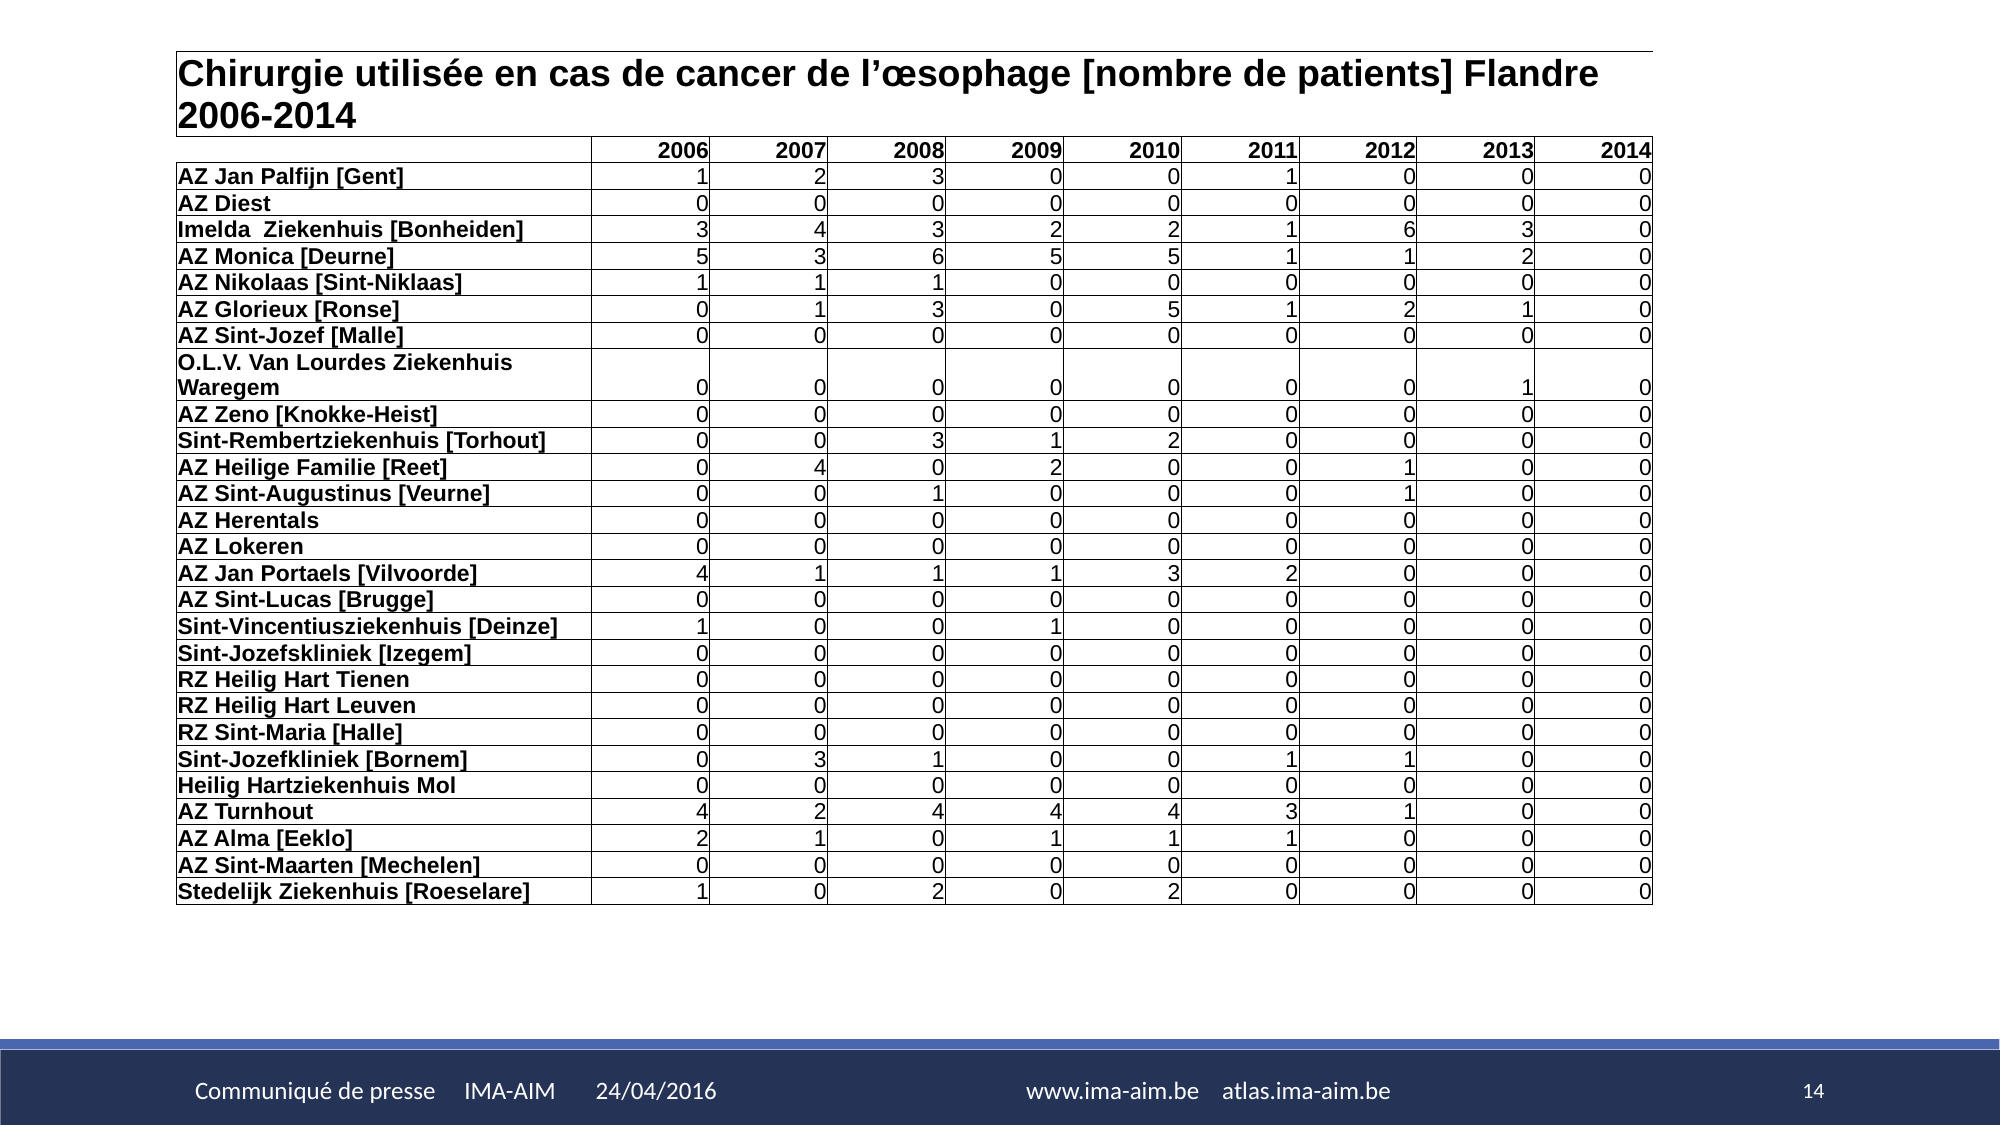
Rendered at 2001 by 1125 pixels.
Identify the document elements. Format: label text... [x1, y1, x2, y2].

table_cell 0 [1535, 163, 1652, 189]
table_cell Sint-Jozefkliniek [Bornem] [177, 746, 591, 771]
table_cell 1 [1300, 799, 1416, 824]
table_cell AZ Zeno [Knokke-Heist] [177, 401, 591, 427]
table_cell 0 [592, 296, 709, 322]
table_cell 0 [828, 534, 945, 559]
table_cell 0 [1535, 640, 1652, 665]
table_cell 0 [710, 507, 827, 533]
table_cell 0 [828, 772, 945, 798]
table_cell 2007 [710, 137, 827, 162]
table_cell 4 [592, 799, 709, 824]
table_cell 0 [1535, 401, 1652, 427]
table_cell AZ Diest [177, 190, 591, 215]
table_cell 0 [592, 587, 709, 612]
table_cell 0 [828, 454, 945, 480]
table_cell 0 [1064, 323, 1181, 348]
table_cell 0 [1417, 852, 1534, 877]
table_cell 0 [1064, 481, 1181, 506]
table_cell 0 [1535, 243, 1652, 269]
table_cell 0 [710, 534, 827, 559]
table_cell 0 [828, 640, 945, 665]
table_cell 0 [1300, 640, 1416, 665]
table_cell 0 [1417, 799, 1534, 824]
table_cell RZ Heilig Hart Leuven [177, 693, 591, 718]
table_cell 0 [1417, 190, 1534, 215]
table_cell 0 [1535, 799, 1652, 824]
table_cell 0 [1182, 587, 1299, 612]
table_cell 1 [1417, 296, 1534, 322]
table_cell 0 [1064, 772, 1181, 798]
table_cell 0 [1182, 323, 1299, 348]
table_cell 0 [1064, 746, 1181, 771]
table_cell 0 [1064, 454, 1181, 480]
table_cell 3 [1064, 560, 1181, 586]
table_cell 0 [1417, 613, 1534, 639]
table_cell 0 [1417, 401, 1534, 427]
table_cell 0 [946, 507, 1063, 533]
table_cell 0 [1182, 270, 1299, 295]
table_cell 1 [946, 613, 1063, 639]
table_cell 0 [946, 163, 1063, 189]
table_cell 0 [1535, 323, 1652, 348]
table_cell 2006 [592, 137, 709, 162]
table_cell 0 [1182, 772, 1299, 798]
table_cell 0 [828, 401, 945, 427]
table_cell 2 [946, 454, 1063, 480]
table_cell 0 [1417, 454, 1534, 480]
table_cell 1 [1300, 243, 1416, 269]
table_cell 1 [946, 428, 1063, 453]
table_cell 0 [828, 190, 945, 215]
table_cell 0 [828, 719, 945, 745]
table_cell AZ Sint-Maarten [Mechelen] [177, 852, 591, 877]
table_cell 0 [1064, 401, 1181, 427]
table_cell 0 [946, 878, 1063, 904]
table_cell 0 [710, 772, 827, 798]
table_cell 0 [946, 349, 1063, 400]
table_cell 0 [1064, 507, 1181, 533]
table_cell 0 [1535, 190, 1652, 215]
table_cell 0 [1300, 613, 1416, 639]
table_cell 0 [946, 772, 1063, 798]
table_cell 1 [1182, 216, 1299, 242]
table_cell 0 [1417, 772, 1534, 798]
table_cell 0 [1300, 587, 1416, 612]
table_cell 1 [1300, 454, 1416, 480]
table_cell 2 [710, 799, 827, 824]
table_cell 0 [1064, 640, 1181, 665]
table_cell 1 [1064, 825, 1181, 851]
table_cell 2 [1300, 296, 1416, 322]
table_cell 0 [946, 693, 1063, 718]
table_cell AZ Sint-Augustinus [Veurne] [177, 481, 591, 506]
table_cell 0 [710, 481, 827, 506]
table_cell 4 [1064, 799, 1181, 824]
table_cell 0 [1064, 719, 1181, 745]
table_cell 1 [1300, 481, 1416, 506]
table_cell 3 [828, 163, 945, 189]
table_cell AZ Jan Portaels [Vilvoorde] [177, 560, 591, 586]
table_cell AZ Sint-Jozef [Malle] [177, 323, 591, 348]
table_cell 0 [592, 666, 709, 692]
table_cell 0 [1300, 190, 1416, 215]
table_cell 3 [828, 296, 945, 322]
table_cell 0 [828, 507, 945, 533]
table_cell 0 [1064, 613, 1181, 639]
table_cell 2 [592, 825, 709, 851]
table_cell AZ Sint-Lucas [Brugge] [177, 587, 591, 612]
table_cell 0 [1417, 825, 1534, 851]
table_cell Heilig Hartziekenhuis Mol [177, 772, 591, 798]
table_cell 0 [828, 587, 945, 612]
table_cell 0 [1182, 401, 1299, 427]
table_cell 0 [1300, 693, 1416, 718]
table_cell 1 [1300, 746, 1416, 771]
table_cell 5 [1064, 296, 1181, 322]
table_cell 0 [1182, 534, 1299, 559]
table_cell 0 [592, 349, 709, 400]
table_cell 2 [1182, 560, 1299, 586]
table_cell 0 [1300, 852, 1416, 877]
table_cell 0 [1300, 825, 1416, 851]
table_cell RZ Sint-Maria [Halle] [177, 719, 591, 745]
table_cell 0 [1417, 560, 1534, 586]
table_cell 2 [1064, 216, 1181, 242]
table_cell 0 [1417, 640, 1534, 665]
table_cell 4 [828, 799, 945, 824]
table_cell 0 [1417, 163, 1534, 189]
table_cell 0 [1417, 507, 1534, 533]
table_cell 0 [828, 693, 945, 718]
table_cell 3 [1182, 799, 1299, 824]
table_cell 1 [1182, 825, 1299, 851]
table_cell 0 [1182, 719, 1299, 745]
table_cell 0 [1300, 507, 1416, 533]
table_cell 4 [710, 454, 827, 480]
table_cell 0 [1535, 772, 1652, 798]
table_cell 1 [1182, 243, 1299, 269]
table_cell 0 [1064, 349, 1181, 400]
table_cell AZ Glorieux [Ronse] [177, 296, 591, 322]
table_cell 0 [1182, 454, 1299, 480]
table_cell 1 [710, 296, 827, 322]
table_cell 0 [1417, 666, 1534, 692]
table_cell 5 [1064, 243, 1181, 269]
table_cell 0 [1300, 719, 1416, 745]
table_cell 0 [1300, 270, 1416, 295]
table_cell 1 [1182, 746, 1299, 771]
table_cell 0 [1300, 560, 1416, 586]
slide_number 14 [1624, 1059, 1840, 1120]
table_cell 0 [946, 666, 1063, 692]
table_cell 2010 [1064, 137, 1181, 162]
table_cell 0 [1182, 613, 1299, 639]
table_cell AZ Lokeren [177, 534, 591, 559]
table_cell 0 [946, 640, 1063, 665]
table_cell 0 [1535, 349, 1652, 400]
table_cell 0 [710, 349, 827, 400]
table_cell 0 [946, 852, 1063, 877]
table_cell 0 [592, 454, 709, 480]
table_cell 0 [592, 534, 709, 559]
table_cell 0 [1535, 216, 1652, 242]
table_cell 0 [1535, 666, 1652, 692]
table_cell 0 [1300, 163, 1416, 189]
table_cell 0 [1300, 349, 1416, 400]
table_cell Sint-Jozefskliniek [Izegem] [177, 640, 591, 665]
table_cell 3 [828, 216, 945, 242]
table_cell 0 [1064, 693, 1181, 718]
table_cell 0 [710, 878, 827, 904]
table_cell 0 [1182, 693, 1299, 718]
table_cell 0 [1535, 825, 1652, 851]
table_cell 0 [1182, 481, 1299, 506]
table_cell 1 [710, 270, 827, 295]
table_cell 0 [946, 401, 1063, 427]
table_cell 0 [946, 587, 1063, 612]
table_cell 1 [592, 270, 709, 295]
table_cell 0 [1535, 507, 1652, 533]
table_cell 0 [710, 323, 827, 348]
table_cell 2 [946, 216, 1063, 242]
table_cell 0 [592, 401, 709, 427]
table_cell AZ Heilige Familie [Reet] [177, 454, 591, 480]
table_cell 0 [1064, 190, 1181, 215]
table_cell 0 [592, 640, 709, 665]
table_cell 0 [1182, 878, 1299, 904]
table_cell 0 [1535, 560, 1652, 586]
table_cell AZ Alma [Eeklo] [177, 825, 591, 851]
table_cell 2008 [828, 137, 945, 162]
table_cell 0 [828, 825, 945, 851]
table_cell 1 [828, 560, 945, 586]
table_cell 0 [946, 190, 1063, 215]
table_cell 0 [1535, 534, 1652, 559]
table_cell 0 [946, 746, 1063, 771]
table_cell 1 [828, 481, 945, 506]
table_cell AZ Turnhout [177, 799, 591, 824]
table_cell 0 [1417, 587, 1534, 612]
table_cell 0 [1182, 640, 1299, 665]
table_cell 0 [1417, 719, 1534, 745]
table_cell 0 [1417, 481, 1534, 506]
table_cell 0 [1535, 428, 1652, 453]
table_cell 0 [710, 640, 827, 665]
table_cell 0 [1535, 454, 1652, 480]
table_cell 0 [1064, 270, 1181, 295]
table_cell 0 [1417, 323, 1534, 348]
table_cell 0 [946, 719, 1063, 745]
table_cell 0 [828, 852, 945, 877]
table_cell 0 [1064, 852, 1181, 877]
table_cell 1 [710, 825, 827, 851]
table_cell 0 [946, 323, 1063, 348]
table_cell AZ Nikolaas [Sint-Niklaas] [177, 270, 591, 295]
table_cell 0 [1300, 323, 1416, 348]
table_cell 0 [592, 428, 709, 453]
table_cell 0 [592, 323, 709, 348]
table_cell Imelda Ziekenhuis [Bonheiden] [177, 216, 591, 242]
table_cell 0 [1417, 428, 1534, 453]
table_cell 2012 [1300, 137, 1416, 162]
table_cell 0 [1535, 719, 1652, 745]
table_cell 1 [1182, 296, 1299, 322]
table_cell 1 [946, 560, 1063, 586]
table_cell Sint-Vincentiusziekenhuis [Deinze] [177, 613, 591, 639]
table_cell 1 [828, 746, 945, 771]
table_cell 1 [1417, 349, 1534, 400]
table_cell 1 [592, 613, 709, 639]
table_cell 0 [946, 270, 1063, 295]
table_cell 0 [1417, 270, 1534, 295]
table_cell 0 [1182, 507, 1299, 533]
table_cell 0 [1535, 746, 1652, 771]
table_cell 4 [946, 799, 1063, 824]
table_cell 0 [1535, 481, 1652, 506]
table_cell 0 [710, 693, 827, 718]
table_cell 0 [1182, 190, 1299, 215]
table_cell 3 [1417, 216, 1534, 242]
table_cell 0 [828, 613, 945, 639]
table_cell 0 [1300, 772, 1416, 798]
table_cell 4 [592, 560, 709, 586]
table_cell 0 [1417, 746, 1534, 771]
table_cell 0 [592, 507, 709, 533]
table_cell 0 [1535, 613, 1652, 639]
table_cell 0 [592, 852, 709, 877]
table_cell 0 [946, 296, 1063, 322]
table_cell 0 [828, 349, 945, 400]
table_cell RZ Heilig Hart Tienen [177, 666, 591, 692]
table_cell 1 [592, 878, 709, 904]
table_cell 0 [1300, 401, 1416, 427]
table_cell [177, 137, 591, 162]
table_cell 0 [710, 613, 827, 639]
table_cell 0 [710, 719, 827, 745]
table_cell 0 [1064, 163, 1181, 189]
table_cell 0 [1064, 666, 1181, 692]
table_cell 0 [1535, 270, 1652, 295]
table_cell 0 [1417, 878, 1534, 904]
table_cell 0 [710, 428, 827, 453]
table_cell 0 [1417, 693, 1534, 718]
table_cell 5 [592, 243, 709, 269]
table_cell 0 [1300, 428, 1416, 453]
table_cell 0 [592, 481, 709, 506]
table_cell 5 [946, 243, 1063, 269]
table_cell 0 [592, 746, 709, 771]
table_cell 0 [1535, 693, 1652, 718]
table_cell 2 [1417, 243, 1534, 269]
table_cell 1 [1182, 163, 1299, 189]
table_cell Sint-Rembertziekenhuis [Torhout] [177, 428, 591, 453]
table_cell 2 [710, 163, 827, 189]
table_cell 2 [828, 878, 945, 904]
table_cell AZ Monica [Deurne] [177, 243, 591, 269]
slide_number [180, 1059, 794, 1120]
table_cell 0 [592, 772, 709, 798]
table_cell 0 [710, 852, 827, 877]
table_cell 0 [592, 693, 709, 718]
table_cell 3 [710, 243, 827, 269]
table_cell 0 [1417, 534, 1534, 559]
table_cell 1 [592, 163, 709, 189]
table_cell 2013 [1417, 137, 1534, 162]
table_cell 2 [1064, 878, 1181, 904]
table_cell 0 [1535, 878, 1652, 904]
table_cell 3 [592, 216, 709, 242]
table_header Chirurgie utilisée en cas de cancer de l’œsophage [nombre de patients] Flandre 2006-2014 [177, 52, 1653, 136]
table_cell 0 [710, 587, 827, 612]
table_cell 2 [1064, 428, 1181, 453]
table_cell 0 [946, 534, 1063, 559]
table_cell 0 [1064, 534, 1181, 559]
table_cell 0 [710, 666, 827, 692]
table_cell 1 [946, 825, 1063, 851]
table_cell Stedelijk Ziekenhuis [Roeselare] [177, 878, 591, 904]
table_cell 0 [1182, 428, 1299, 453]
table_cell 0 [1300, 666, 1416, 692]
table_cell 1 [710, 560, 827, 586]
table_cell 2009 [946, 137, 1063, 162]
table_cell 2011 [1182, 137, 1299, 162]
table_cell 3 [710, 746, 827, 771]
table_cell 3 [828, 428, 945, 453]
table_cell 0 [1182, 349, 1299, 400]
table_cell 0 [1300, 878, 1416, 904]
table_cell 0 [828, 323, 945, 348]
table_cell 4 [710, 216, 827, 242]
table_cell 0 [710, 190, 827, 215]
table_cell 0 [828, 666, 945, 692]
table_cell 0 [1535, 587, 1652, 612]
table_cell 0 [1182, 852, 1299, 877]
footer www.ima-aim.be atlas.ima-aim.be [813, 1059, 1605, 1120]
table_cell 0 [1535, 852, 1652, 877]
table_cell 0 [592, 190, 709, 215]
table_cell 0 [1182, 666, 1299, 692]
table_cell O.L.V. Van Lourdes Ziekenhuis Waregem [177, 349, 591, 400]
table_cell 0 [710, 401, 827, 427]
table_cell 6 [828, 243, 945, 269]
table_cell AZ Jan Palfijn [Gent] [177, 163, 591, 189]
table_cell AZ Herentals [177, 507, 591, 533]
table_cell 0 [1064, 587, 1181, 612]
table_cell 6 [1300, 216, 1416, 242]
table_cell 1 [828, 270, 945, 295]
table_cell 2014 [1535, 137, 1652, 162]
table_cell 0 [1535, 296, 1652, 322]
table_cell 0 [946, 481, 1063, 506]
table_cell 0 [1300, 534, 1416, 559]
table_cell 0 [592, 719, 709, 745]
